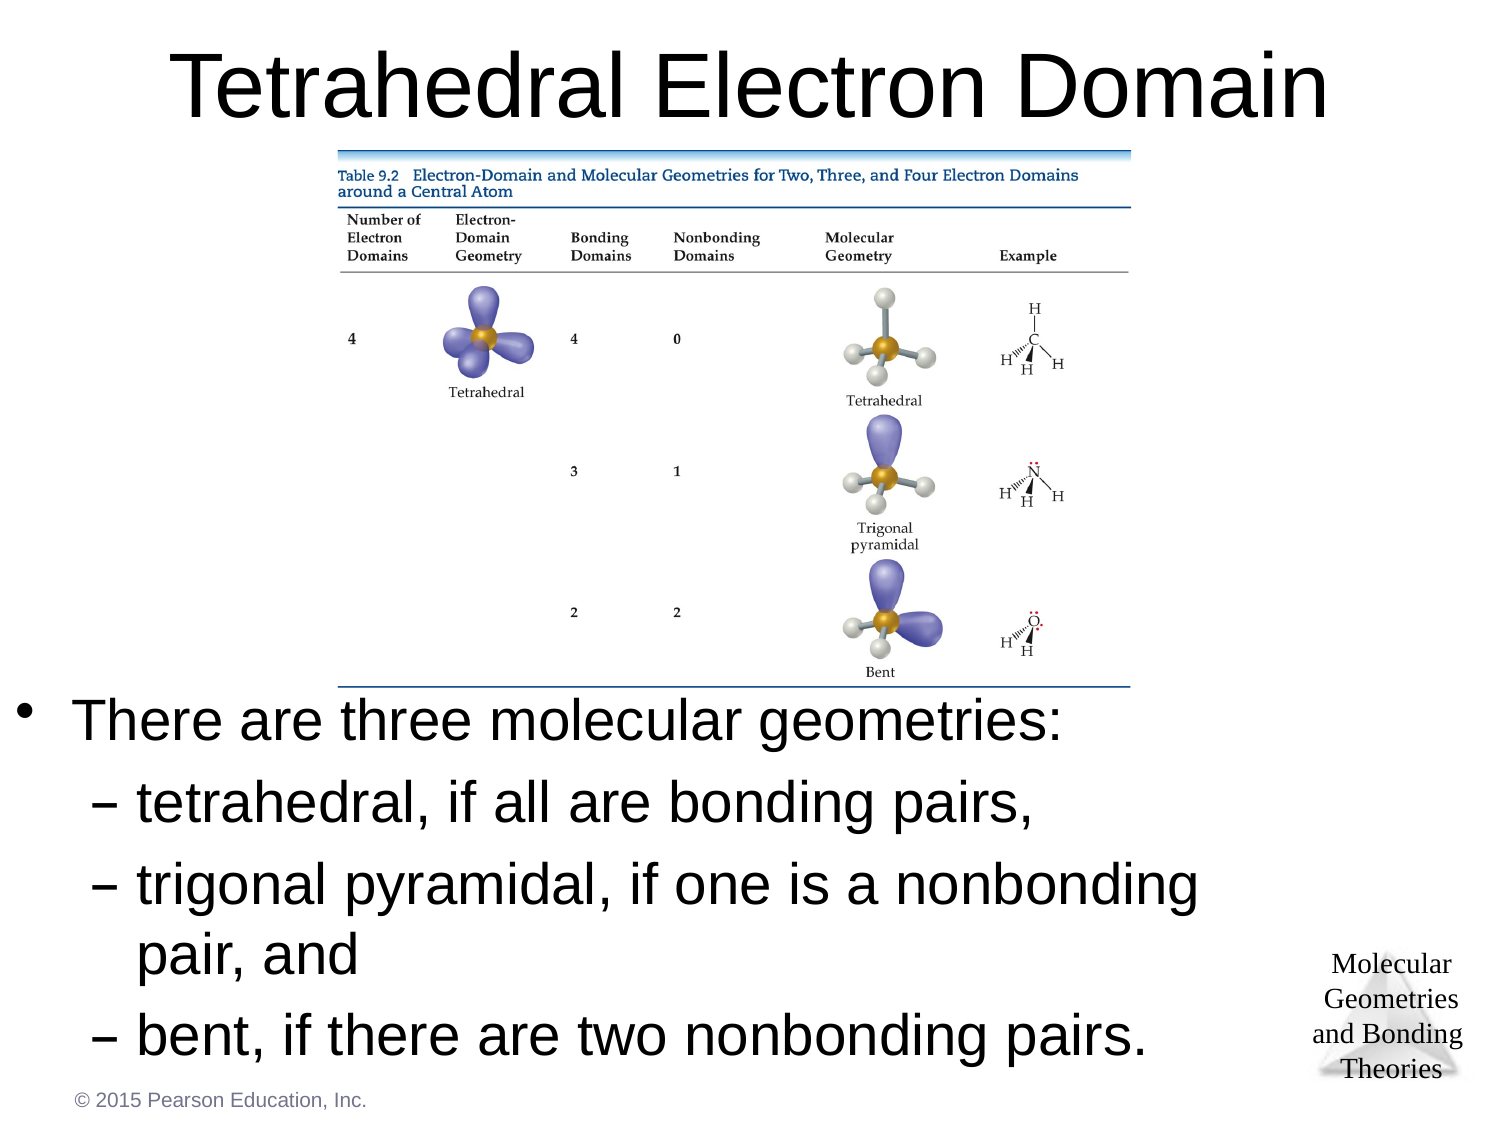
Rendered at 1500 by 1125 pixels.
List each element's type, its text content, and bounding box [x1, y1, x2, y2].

list There are three molecular geometries: tetrahedral, if all are bonding pairs, trigonal pyramidal, if one is a nonbonding pair, and bent, if there are two nonbonding pairs. [0, 675, 1275, 1000]
title Tetrahedral Electron Domain [0, 0, 1500, 175]
picture [1275, 897, 1500, 1125]
picture [337, 149, 1132, 688]
